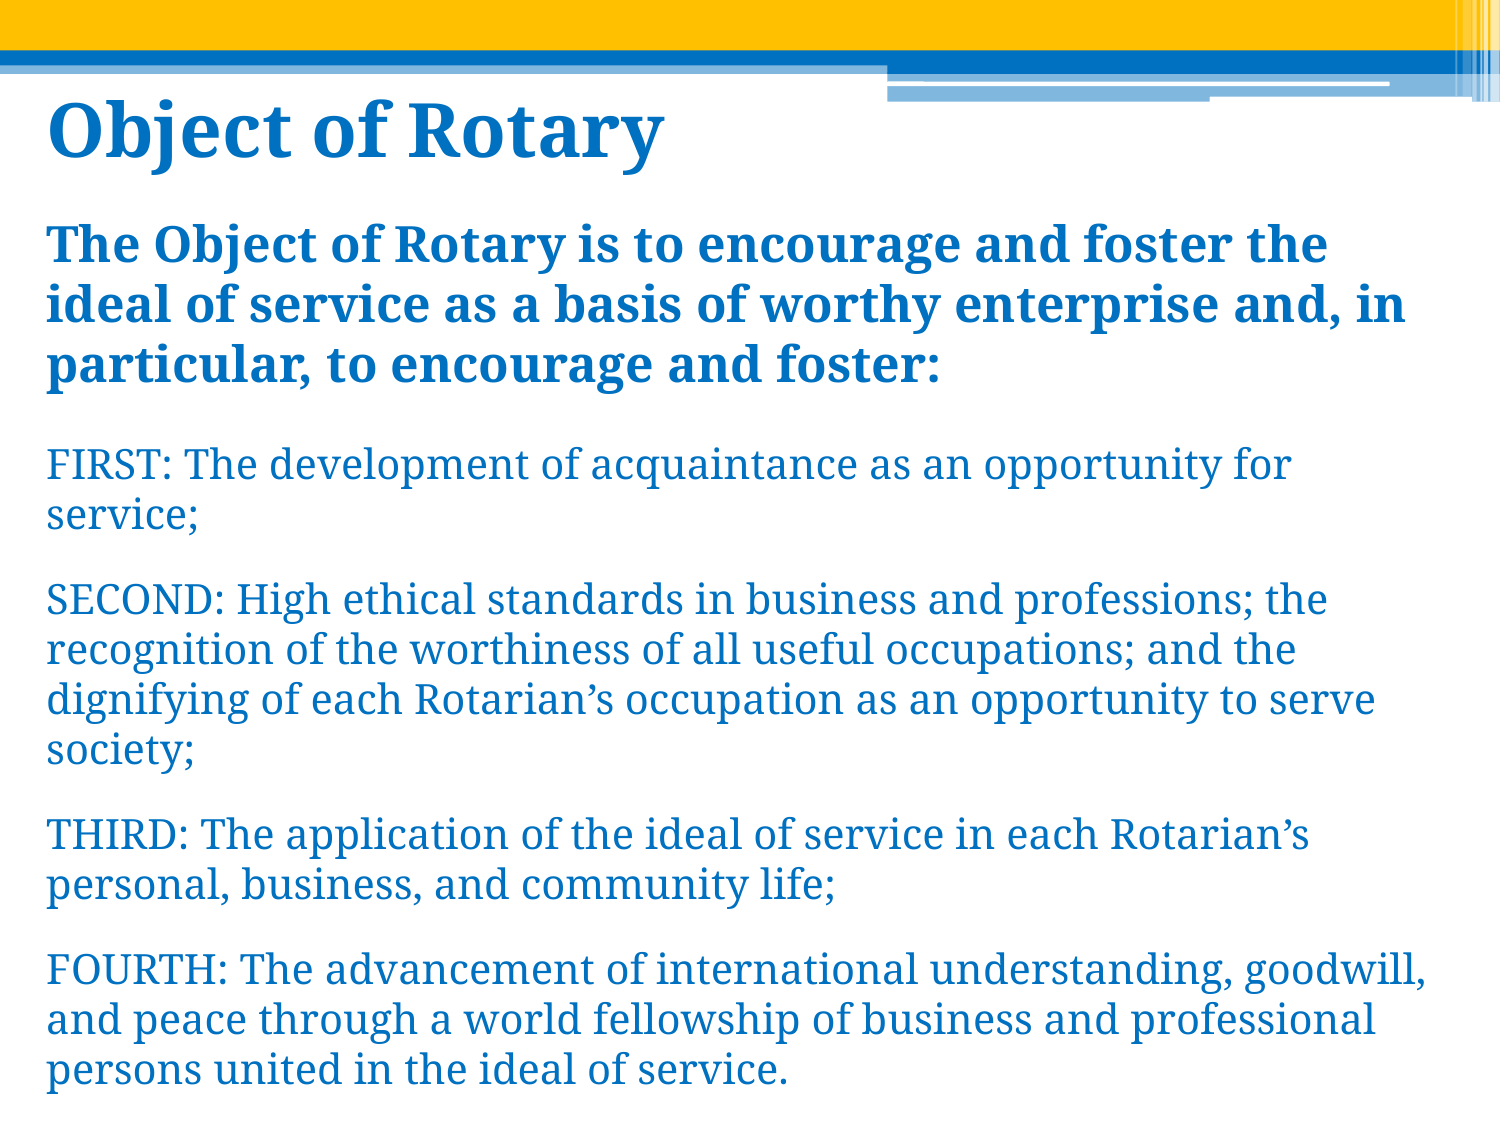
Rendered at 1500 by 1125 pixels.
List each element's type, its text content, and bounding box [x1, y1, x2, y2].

text_box Object of Rotary The Object of Rotary is to encourage and foster the ideal of service as a basis of worthy enterprise and, in particular, to encourage and foster: FIRST: The development of acquaintance as an opportunity for service; SECOND: High ethical standards in business and professions; the recognition of the worthiness of all useful occupations; and the dignifying of each Rotarian’s occupation as an opportunity to serve society; THIRD: The application of the ideal of service in each Rotarian’s personal, business, and community life; FOURTH: The advancement of international understanding, goodwill, and peace through a world fellowship of business and professional persons united in the ideal of service. [38, 75, 1462, 1100]
